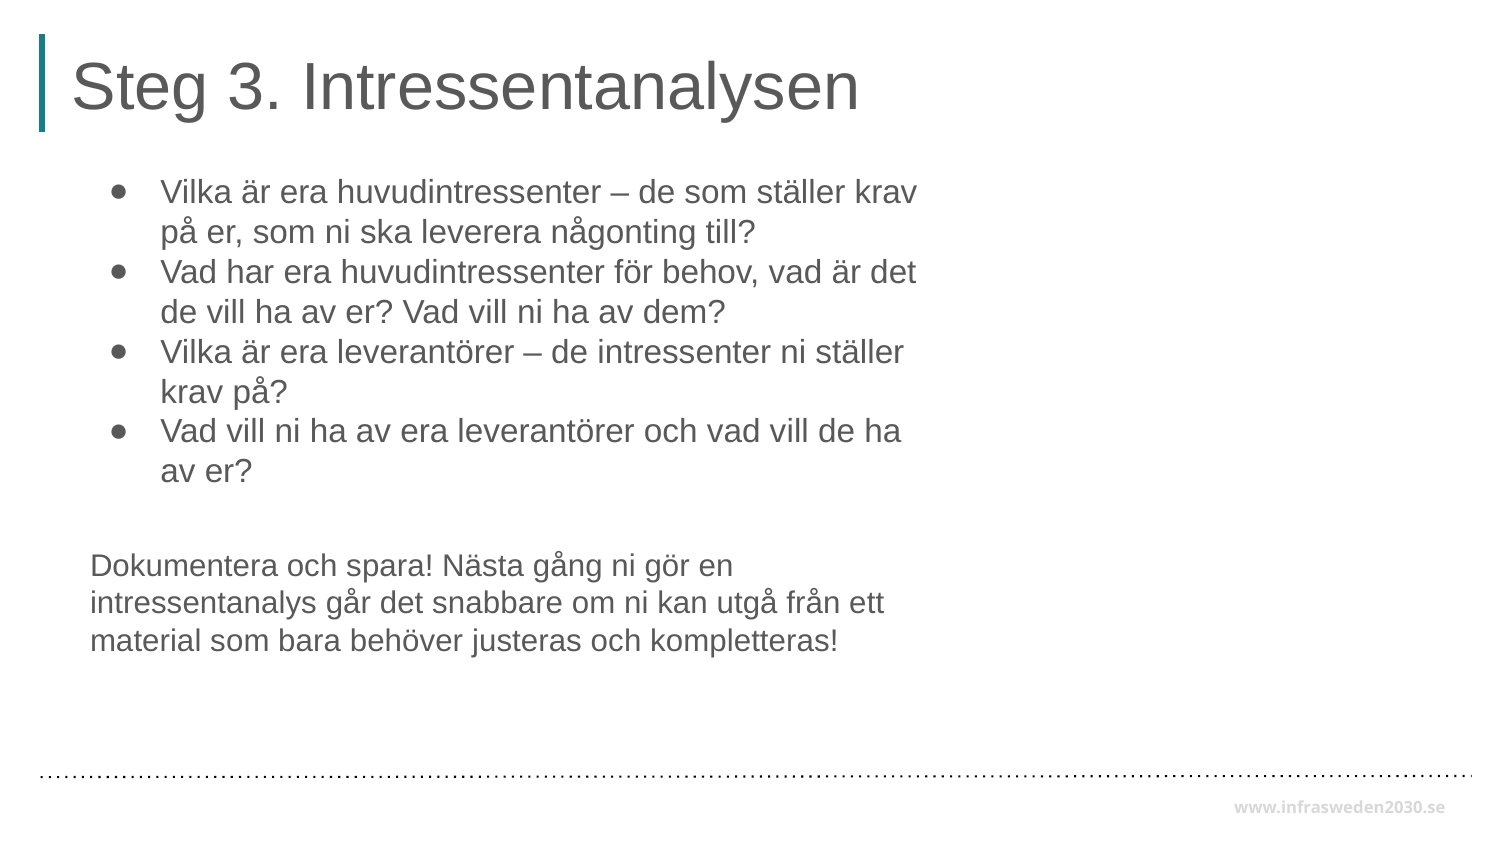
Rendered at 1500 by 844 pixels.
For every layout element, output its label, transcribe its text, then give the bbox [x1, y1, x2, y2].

title Steg 3. Intressentanalysen [56, 33, 1029, 132]
list Vilka är era huvudintressenter – de som ställer krav på er, som ni ska leverera någonting till? Vad har era huvudintressenter för behov, vad är det de vill ha av er? Vad vill ni ha av dem? Vilka är era leverantörer – de intressenter ni ställer krav på? Vad vill ni ha av era leverantörer och vad vill de ha av er? Dokumentera och spara! Nästa gång ni gör en intressentanalys går det snabbare om ni kan utgå från ett material som bara behöver justeras och kompletteras! [75, 162, 958, 670]
